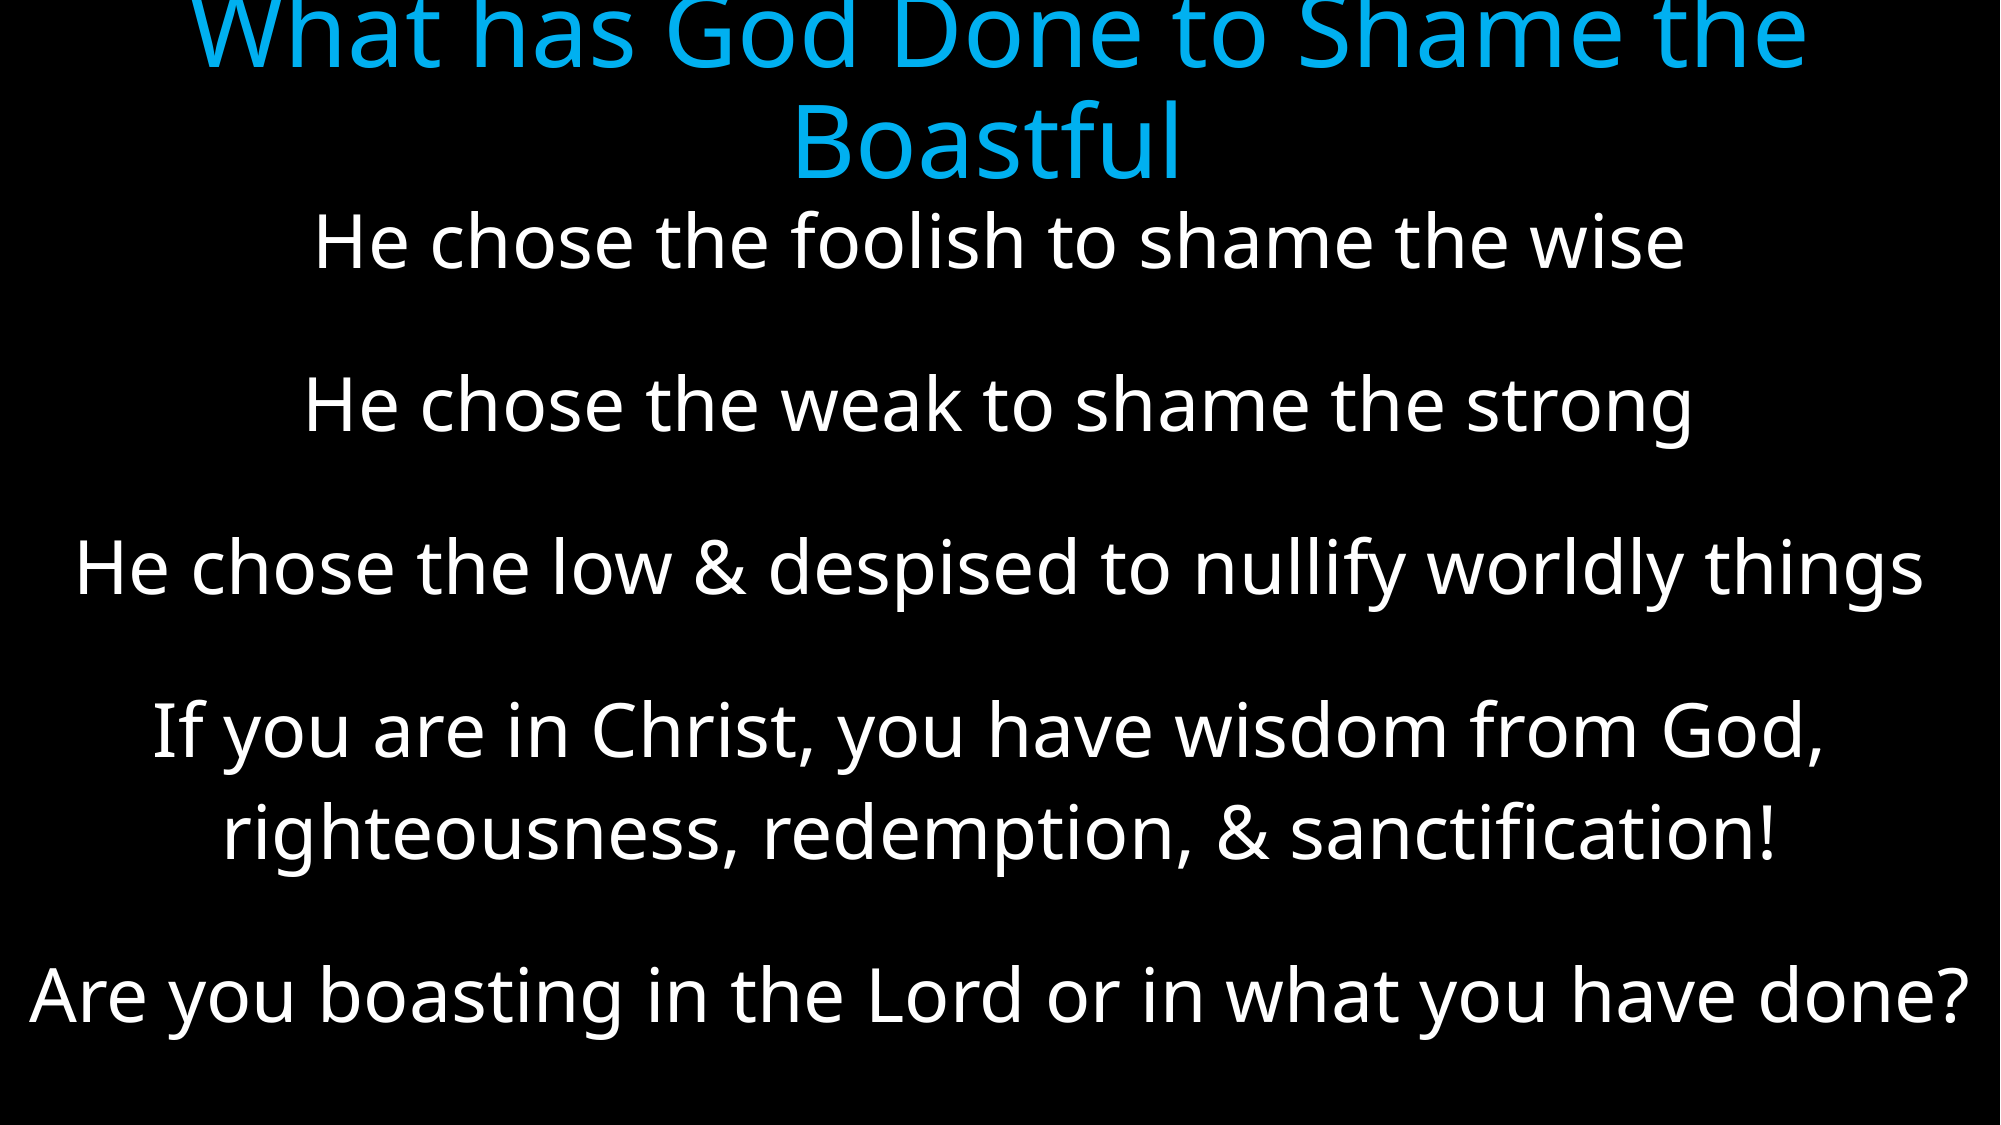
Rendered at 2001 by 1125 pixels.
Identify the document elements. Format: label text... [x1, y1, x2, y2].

list He chose the foolish to shame the wise He chose the weak to shame the strong He chose the low & despised to nullify worldly things If you are in Christ, you have wisdom from God, righteousness, redemption, & sanctification! Are you boasting in the Lord or in what you have done? [0, 196, 2000, 1125]
title What has God Done to Shame the Boastful [0, 0, 2000, 180]
